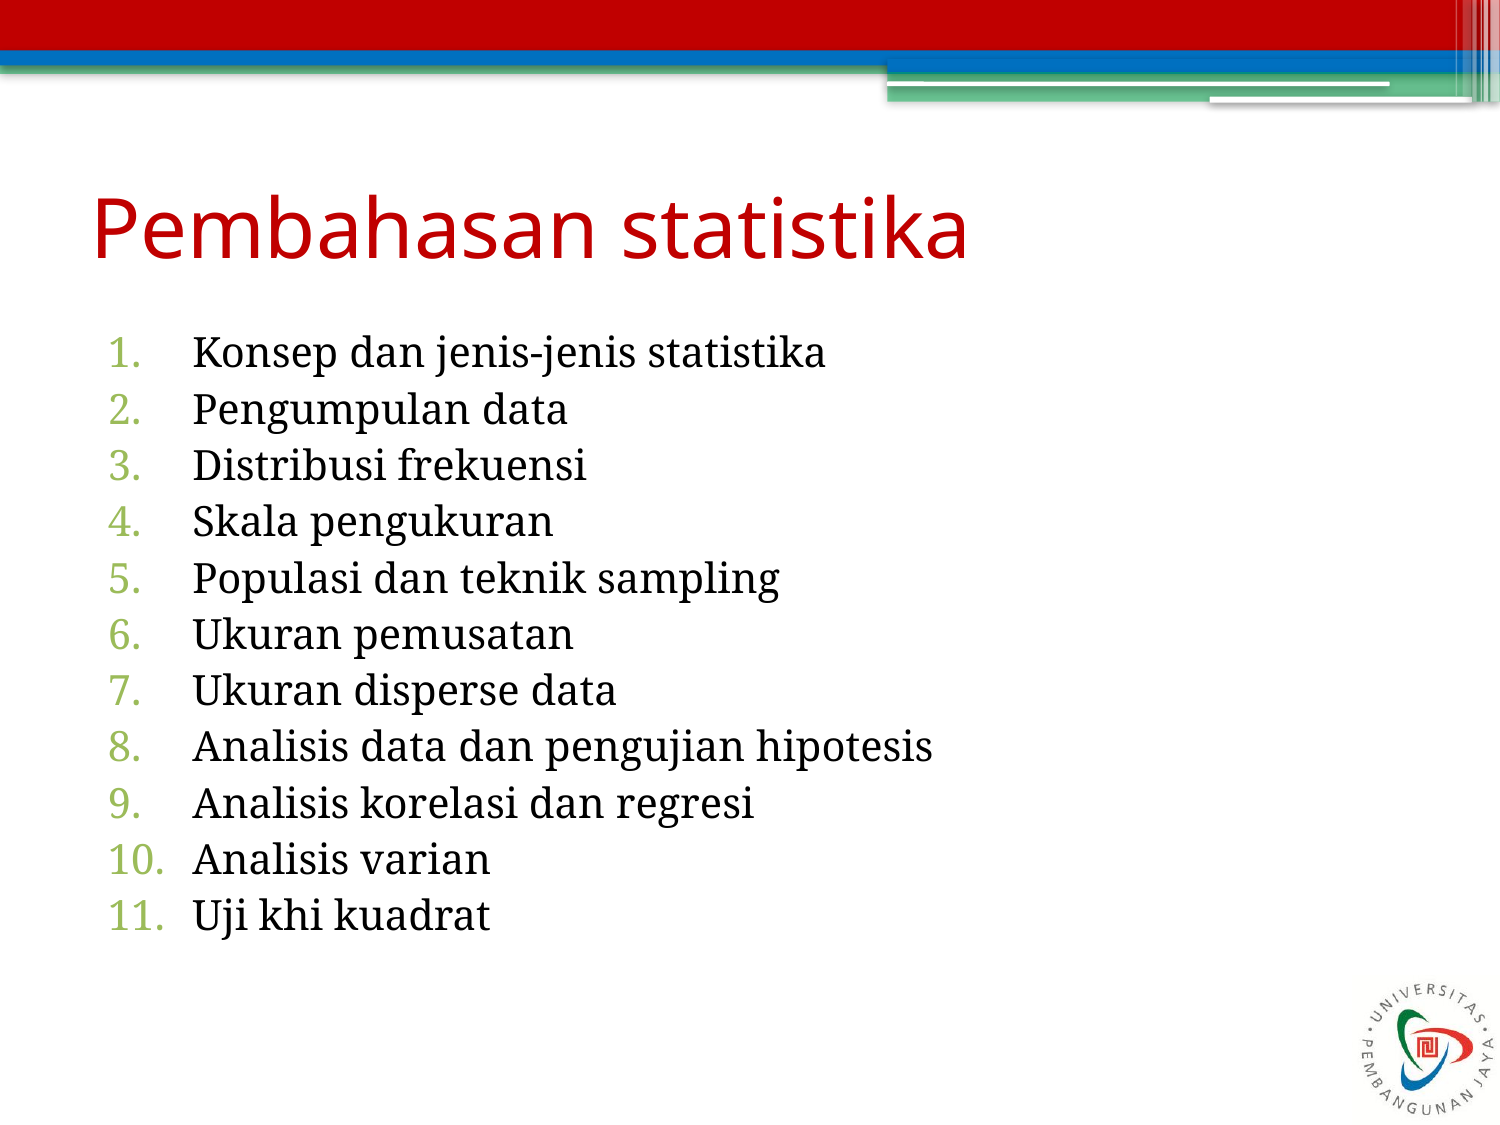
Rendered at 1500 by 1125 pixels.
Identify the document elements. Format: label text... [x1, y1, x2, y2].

title Pembahasan statistika [75, 137, 1425, 313]
picture [1352, 975, 1500, 1125]
list Konsep dan jenis-jenis statistika Pengumpulan data Distribusi frekuensi Skala pengukuran Populasi dan teknik sampling Ukuran pemusatan Ukuran disperse data Analisis data dan pengujian hipotesis Analisis korelasi dan regresi Analisis varian Uji khi kuadrat [75, 318, 1425, 1029]
